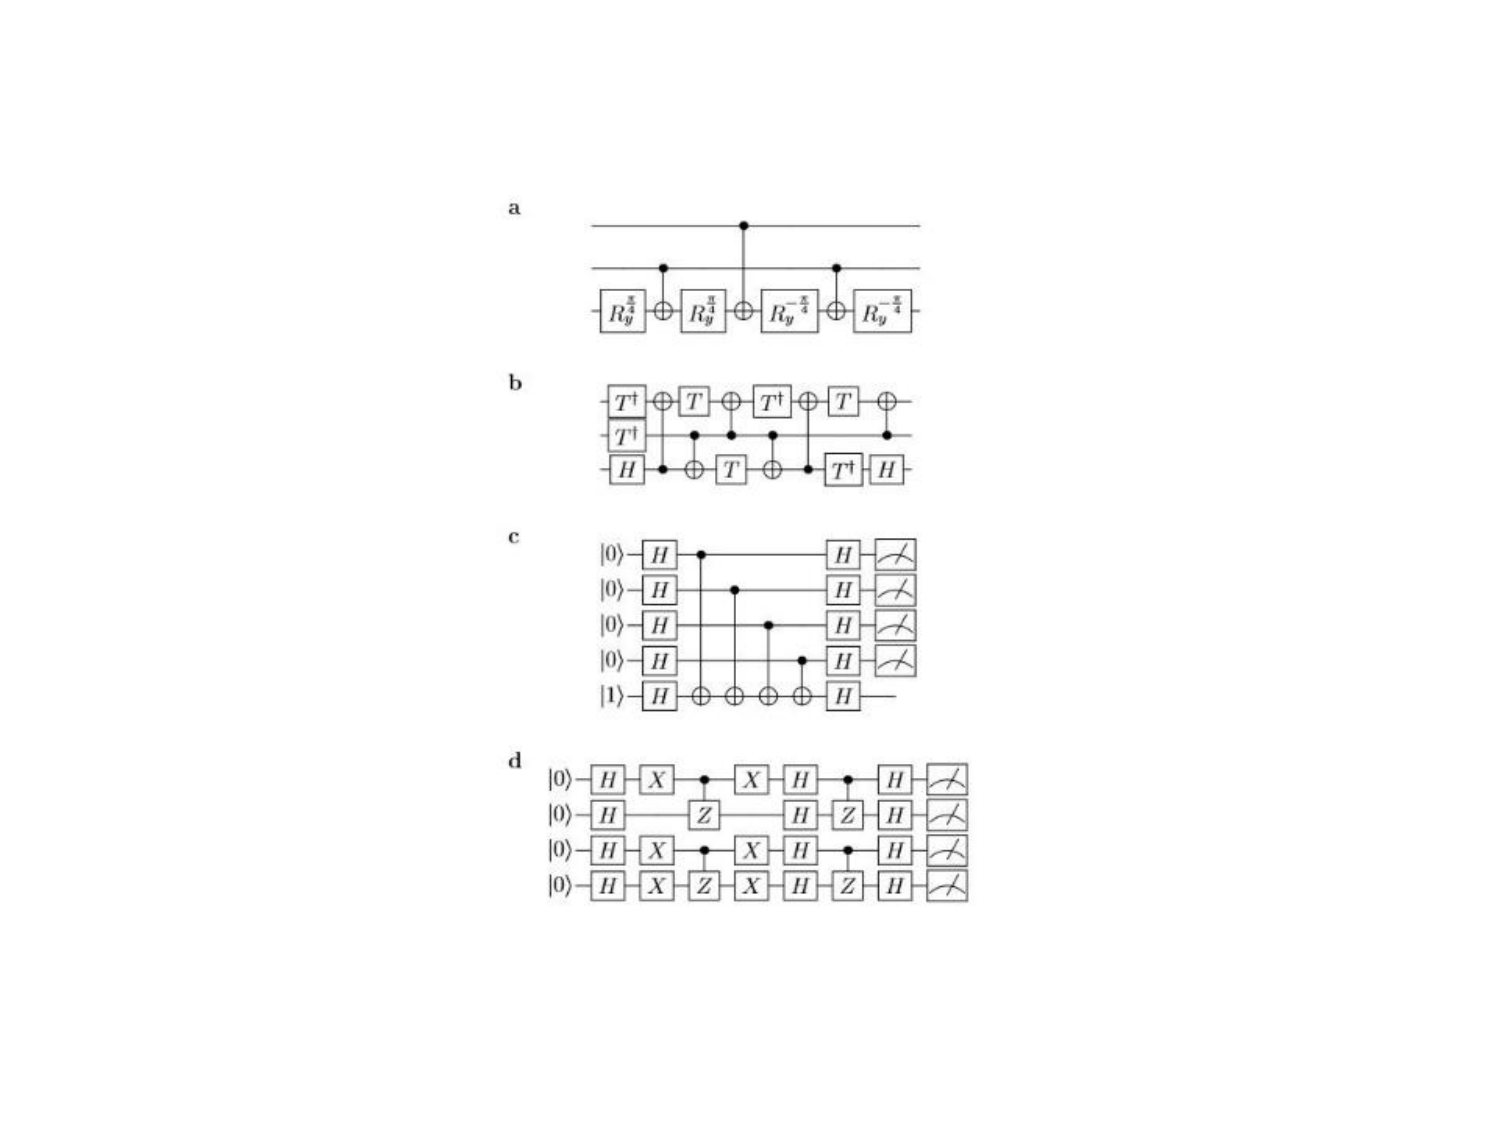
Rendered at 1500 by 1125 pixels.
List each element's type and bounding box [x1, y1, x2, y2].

list [472, 170, 1028, 925]
